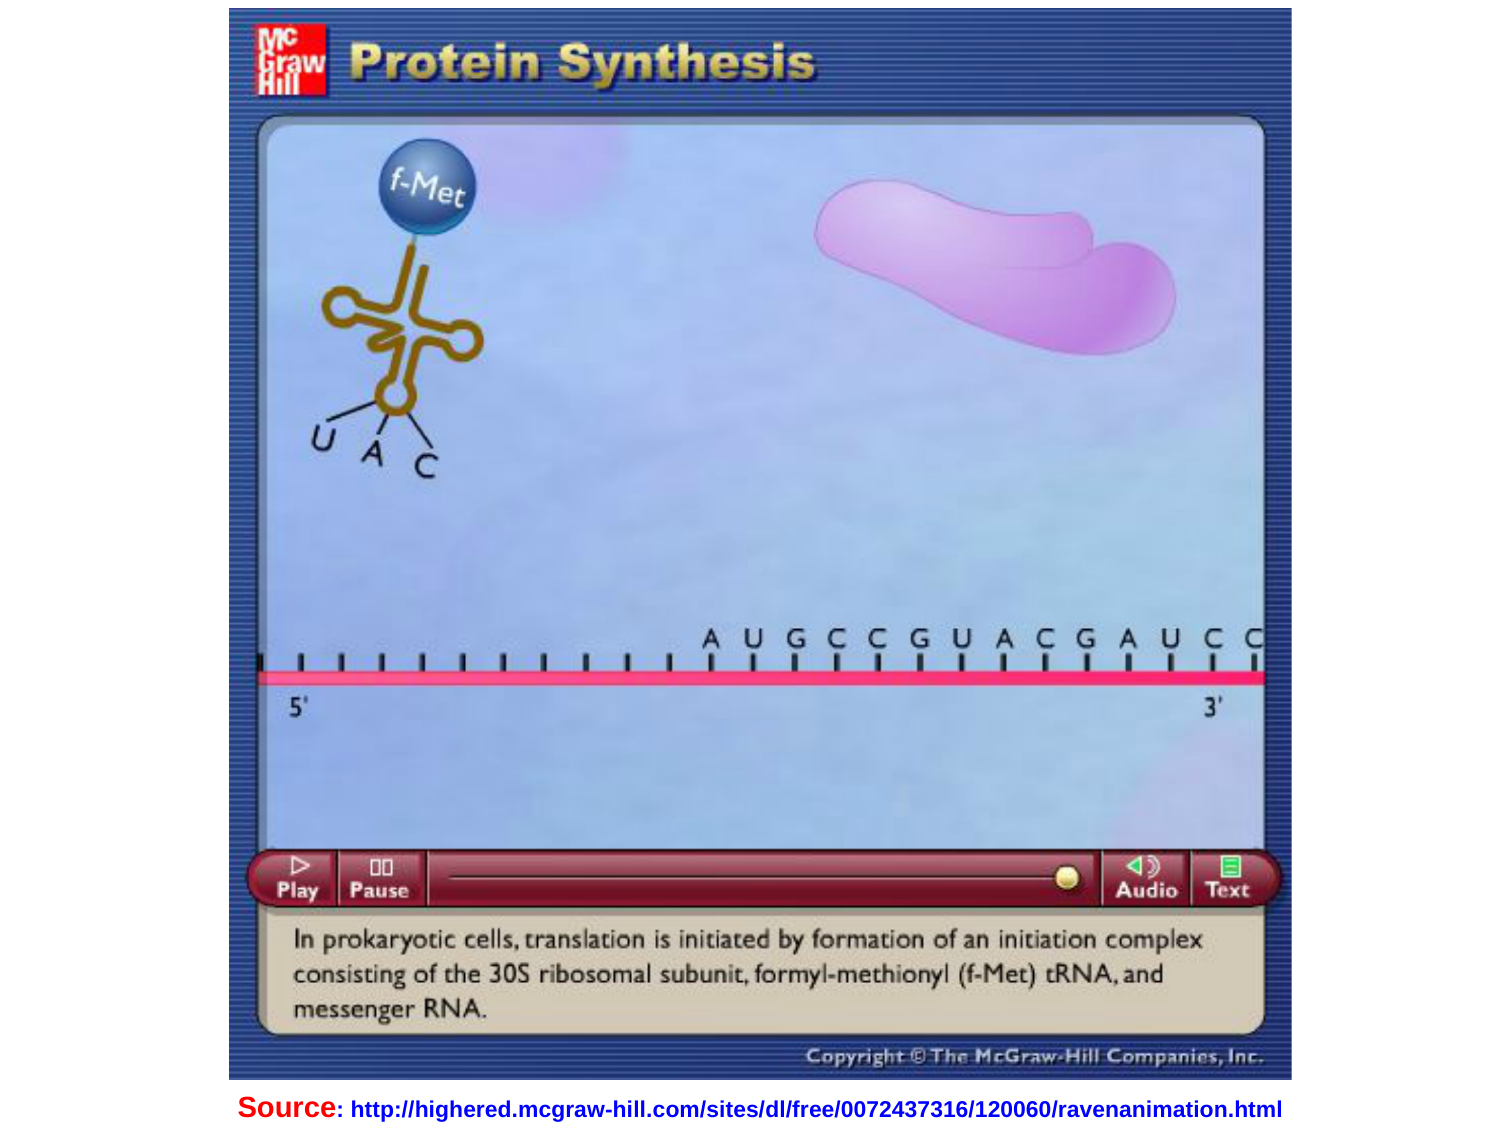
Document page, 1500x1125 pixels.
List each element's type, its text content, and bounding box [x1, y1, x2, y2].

text_box Source: http://highered.mcgraw-hill.com/sites/dl/free/0072437316/120060/ravenanimation.html [134, 1081, 1388, 1125]
